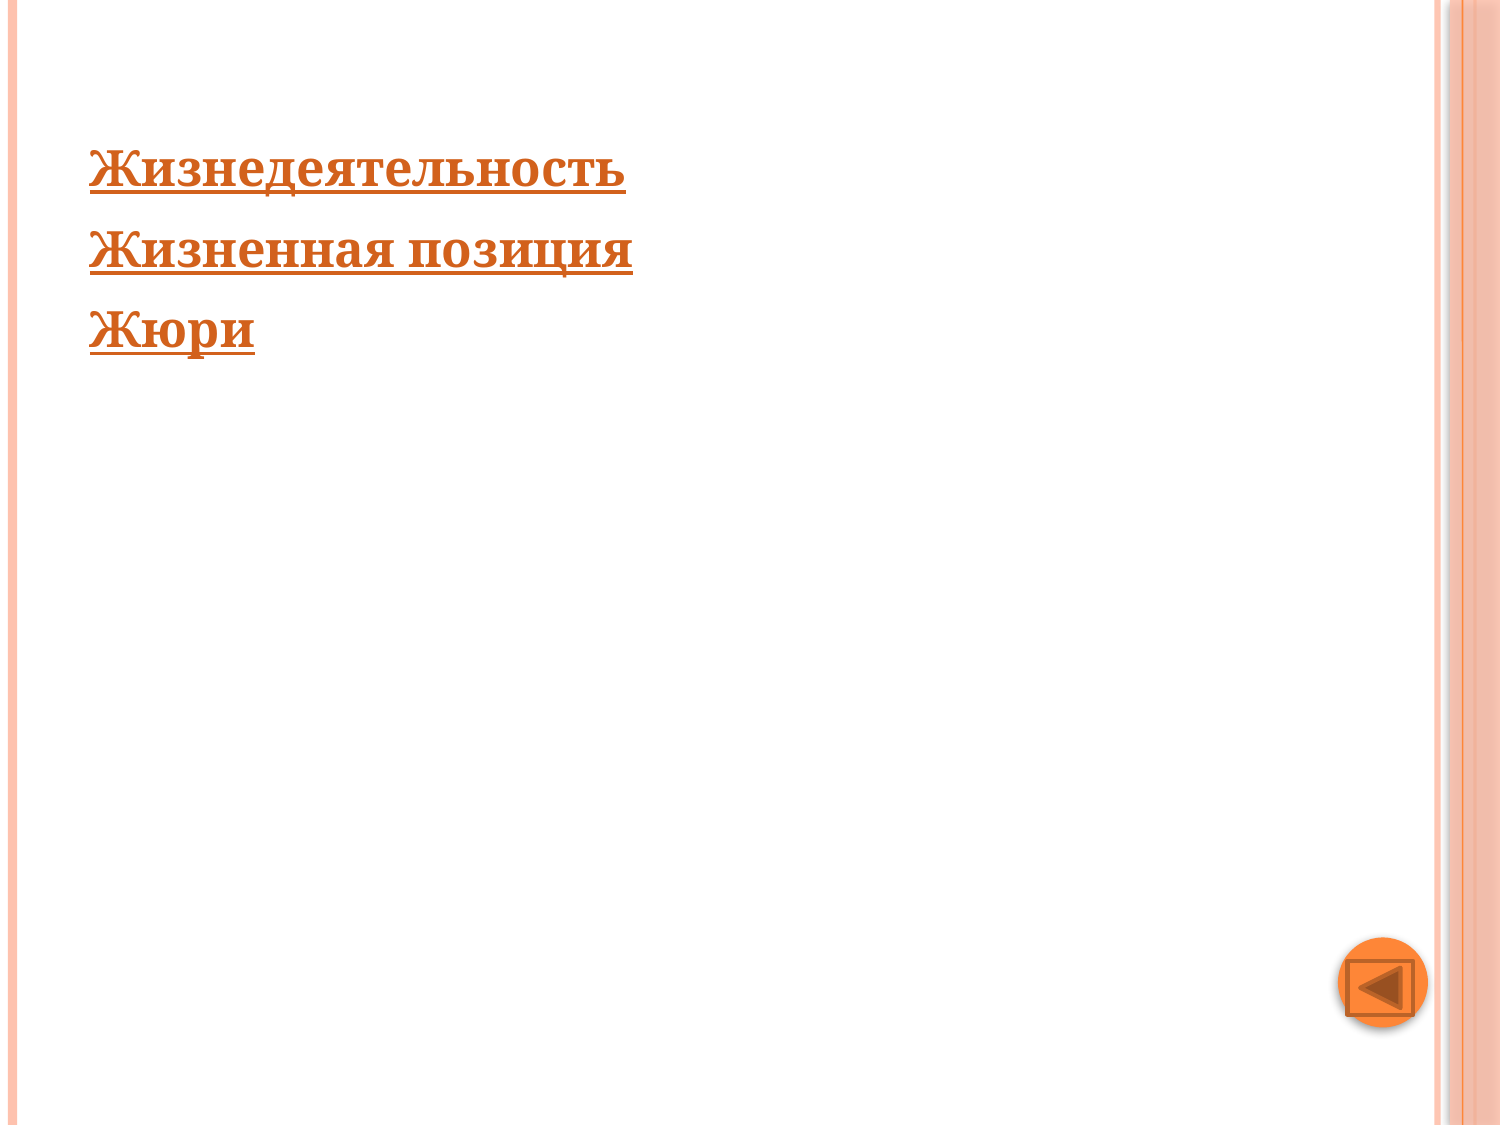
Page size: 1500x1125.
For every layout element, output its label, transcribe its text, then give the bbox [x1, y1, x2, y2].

text_box [1345, 959, 1415, 1017]
list Жизнедеятельность Жизненная позиция Жюри [75, 128, 1300, 1062]
